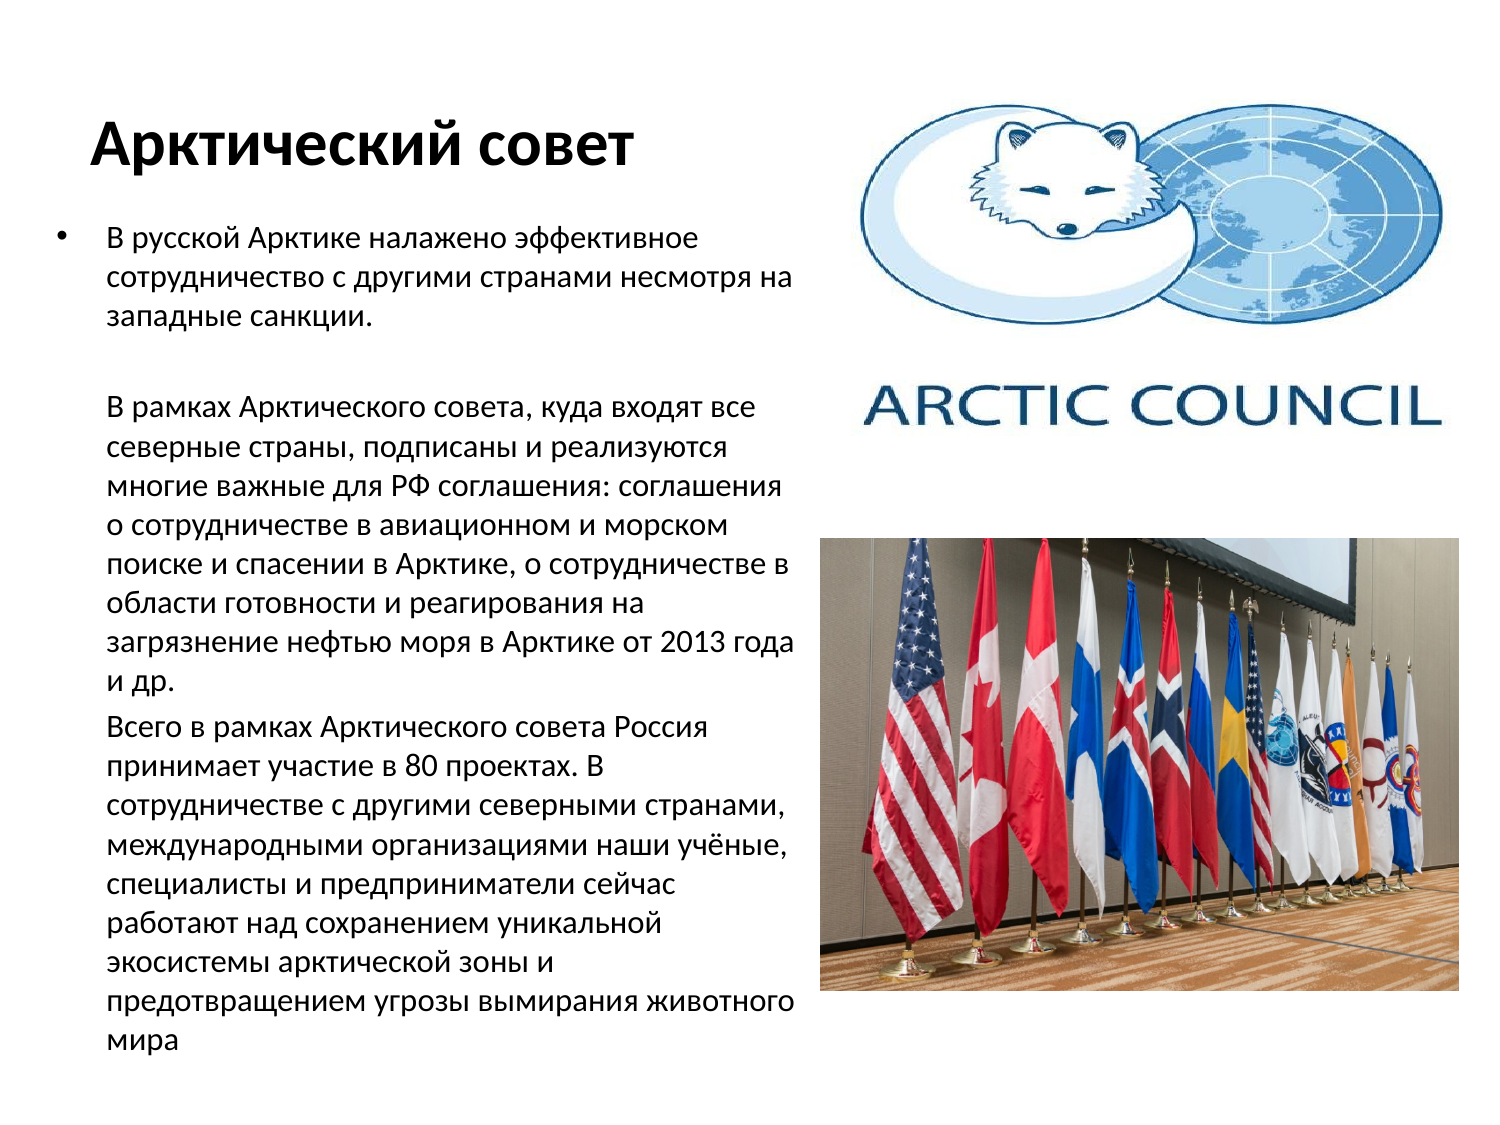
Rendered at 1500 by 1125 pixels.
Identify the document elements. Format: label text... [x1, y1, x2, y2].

list В русской Арктике налажено эффективное сотрудничество с другими странами несмотря на западные санкции. В рамках Арктического совета, куда входят все северные страны, подписаны и реализуются многие важные для РФ соглашения: соглашения о сотрудничестве в авиационном и морском поиске и спасении в Арктике, о сотрудничестве в области готовности и реагирования на загрязнение нефтью моря в Арктике от 2013 года и др. Всего в рамках Арктического совета Россия принимает участие в 80 проектах. В сотрудничестве с другими северными странами, международными организациями наши учёные, специалисты и предприниматели сейчас работают над сохранением уникальной экосистемы арктической зоны и предотвращением угрозы вымирания животного мира [41, 208, 821, 1125]
title Арктический совет [75, 45, 828, 233]
picture [832, 42, 1471, 492]
picture [820, 538, 1459, 991]
